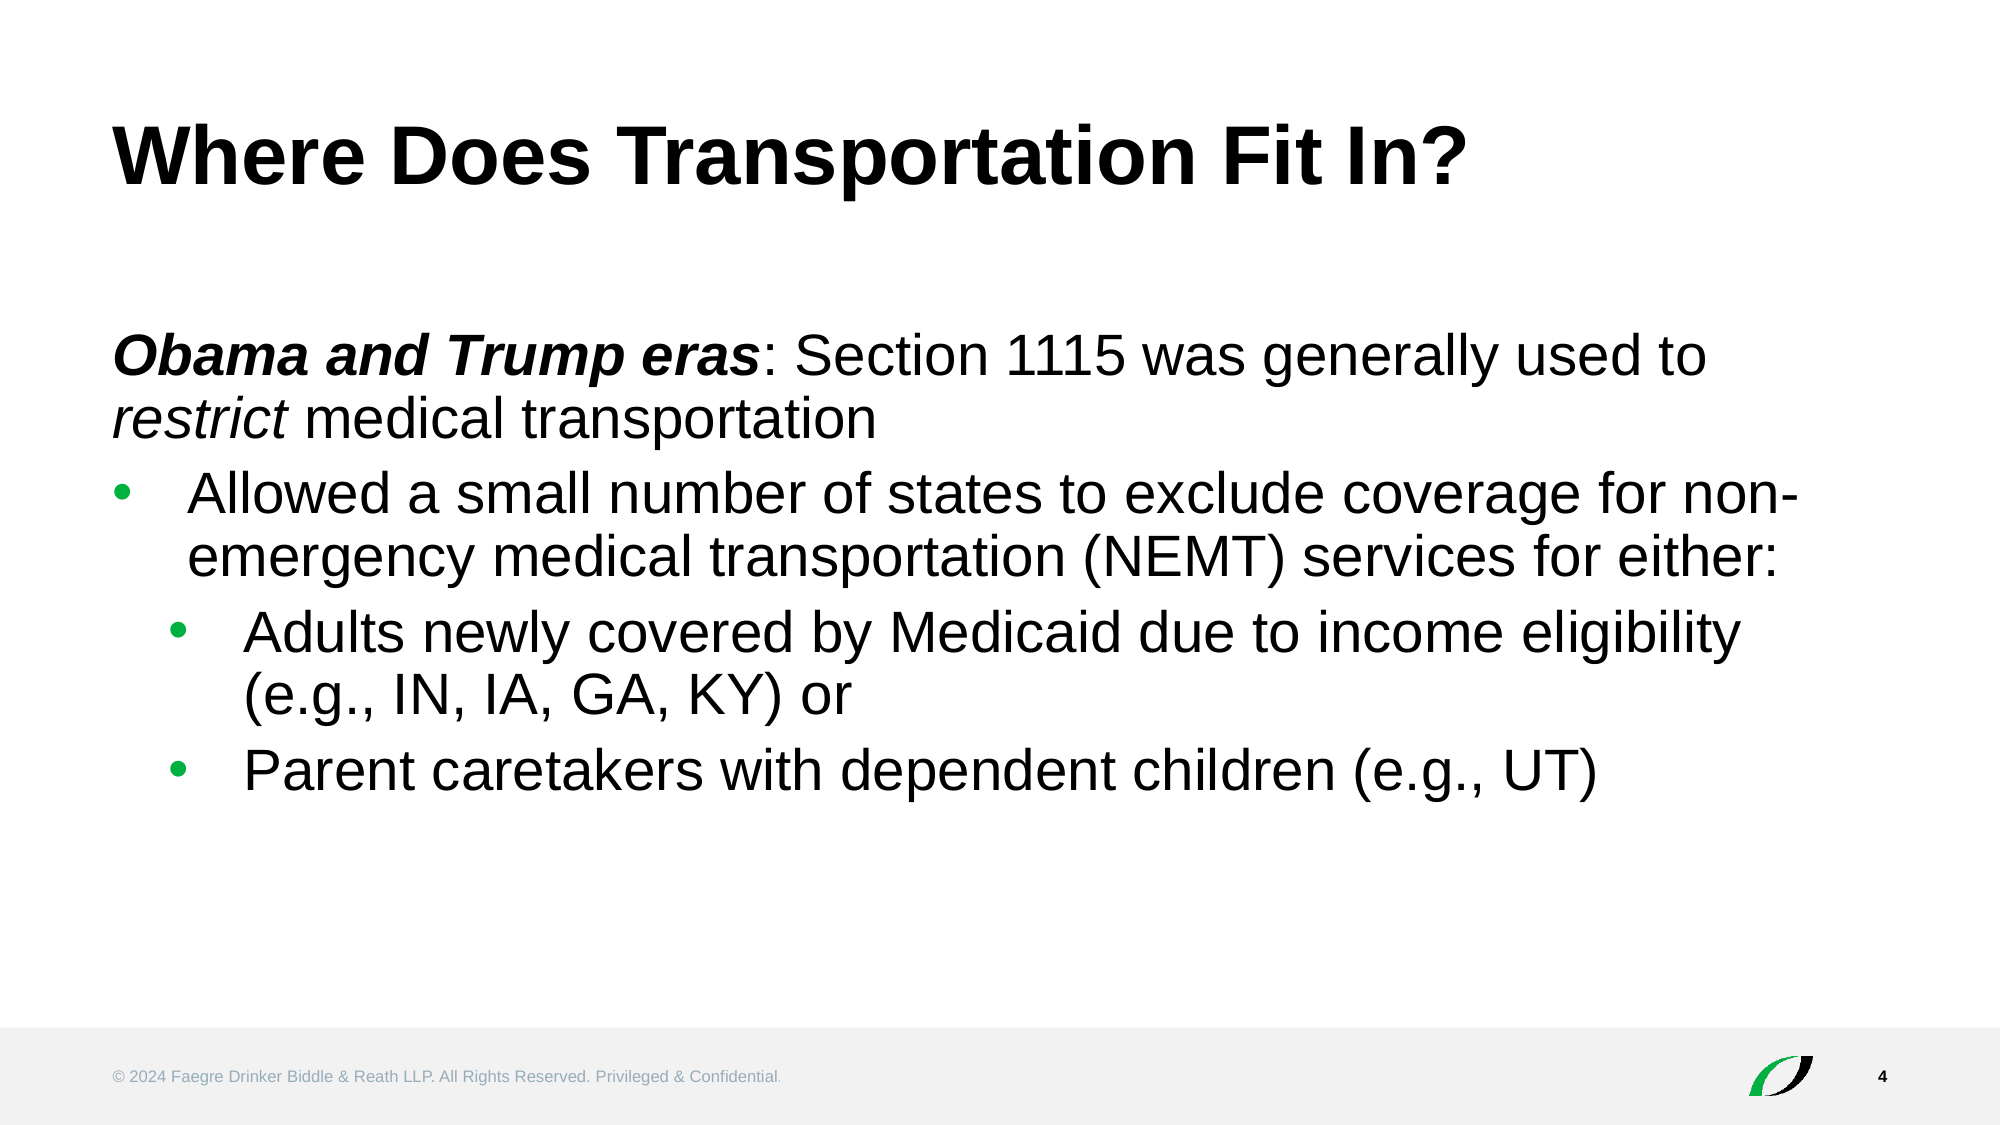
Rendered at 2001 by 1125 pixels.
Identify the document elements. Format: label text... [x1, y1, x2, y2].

picture [1749, 1056, 1813, 1096]
title Where Does Transportation Fit In? [0, 0, 2000, 242]
list Obama and Trump eras: Section 1115 was generally used to restrict medical transportation Allowed a small number of states to exclude coverage for non-emergency medical transportation (NEMT) services for either: Adults newly covered by Medicaid due to income eligibility (e.g., IN, IA, GA, KY) or Parent caretakers with dependent children (e.g., UT) [0, 242, 2000, 1021]
